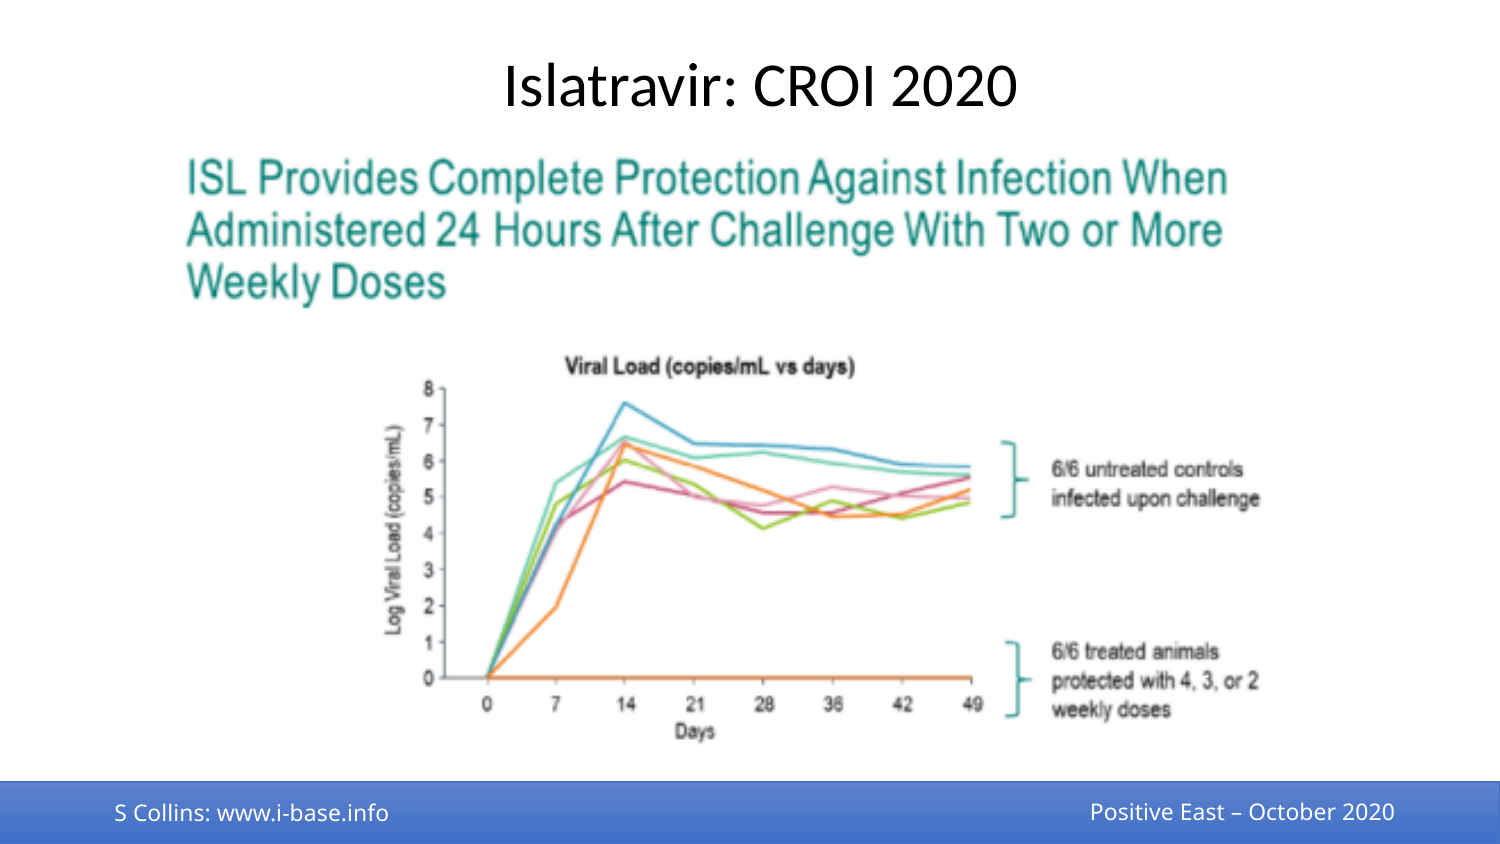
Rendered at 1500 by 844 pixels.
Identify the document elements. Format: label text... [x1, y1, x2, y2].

picture [172, 142, 1298, 777]
subtitle Islatravir: CROI 2020 [198, 47, 1324, 134]
